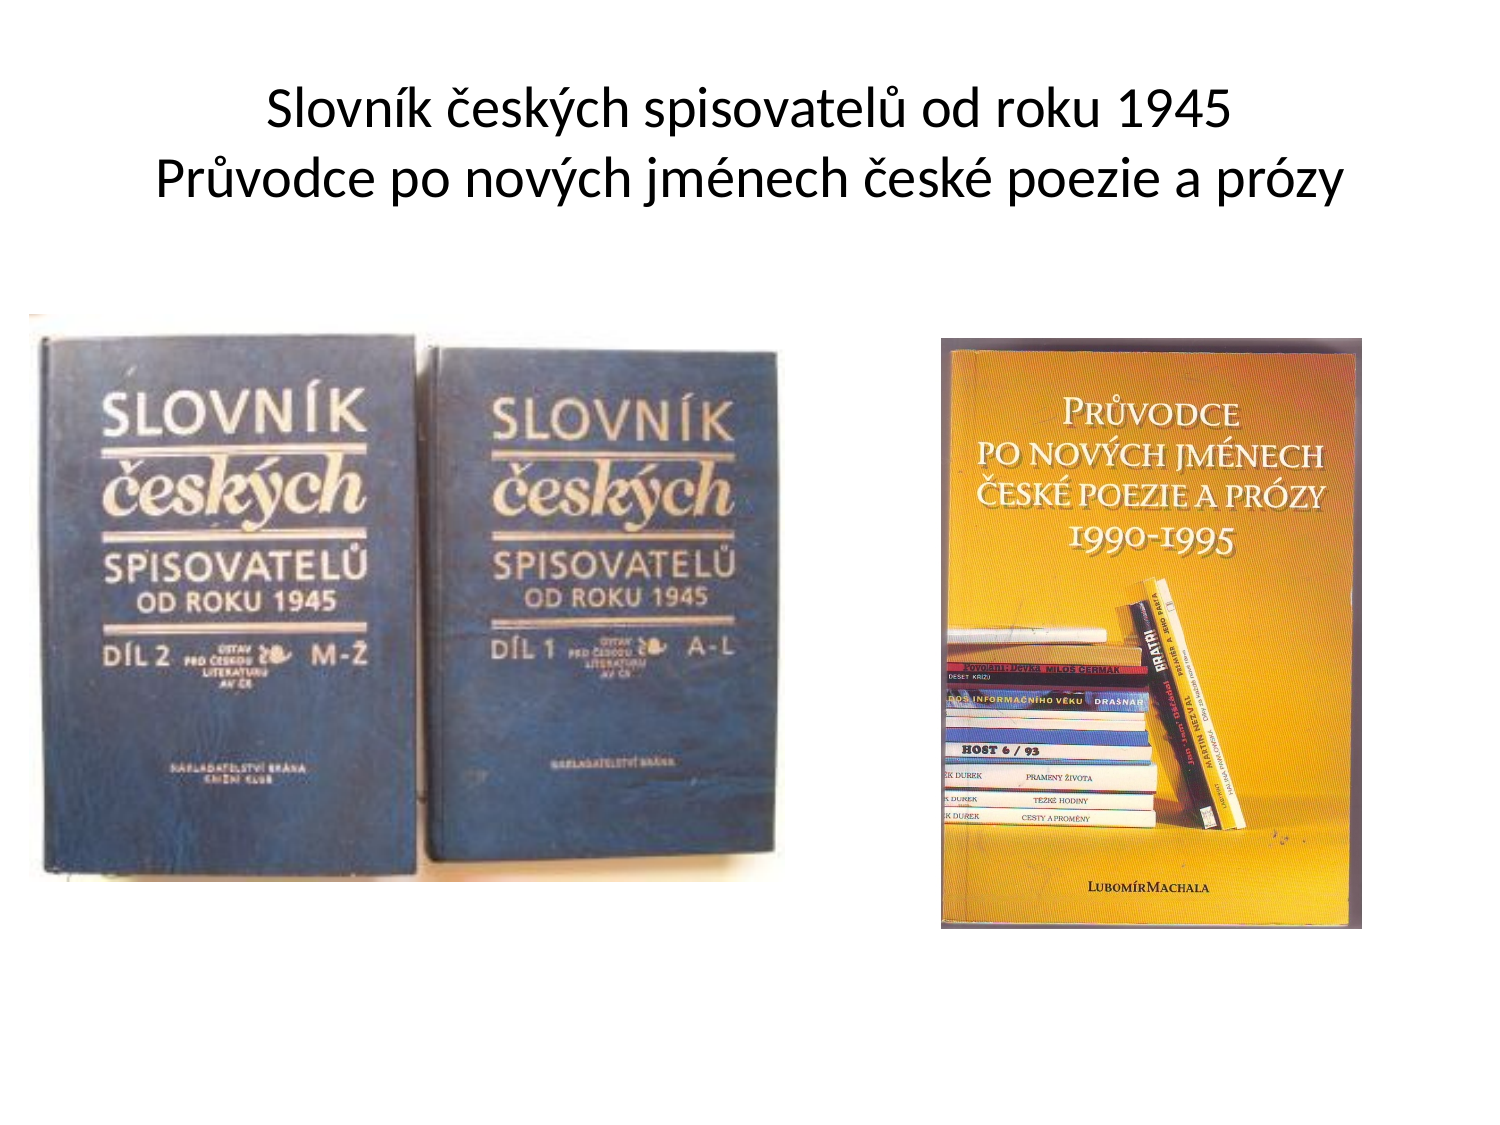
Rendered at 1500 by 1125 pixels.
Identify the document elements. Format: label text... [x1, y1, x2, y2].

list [29, 314, 785, 882]
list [856, 337, 1448, 929]
title Slovník českých spisovatelů od roku 1945 Průvodce po nových jménech české poezie a prózy [75, 45, 1425, 233]
